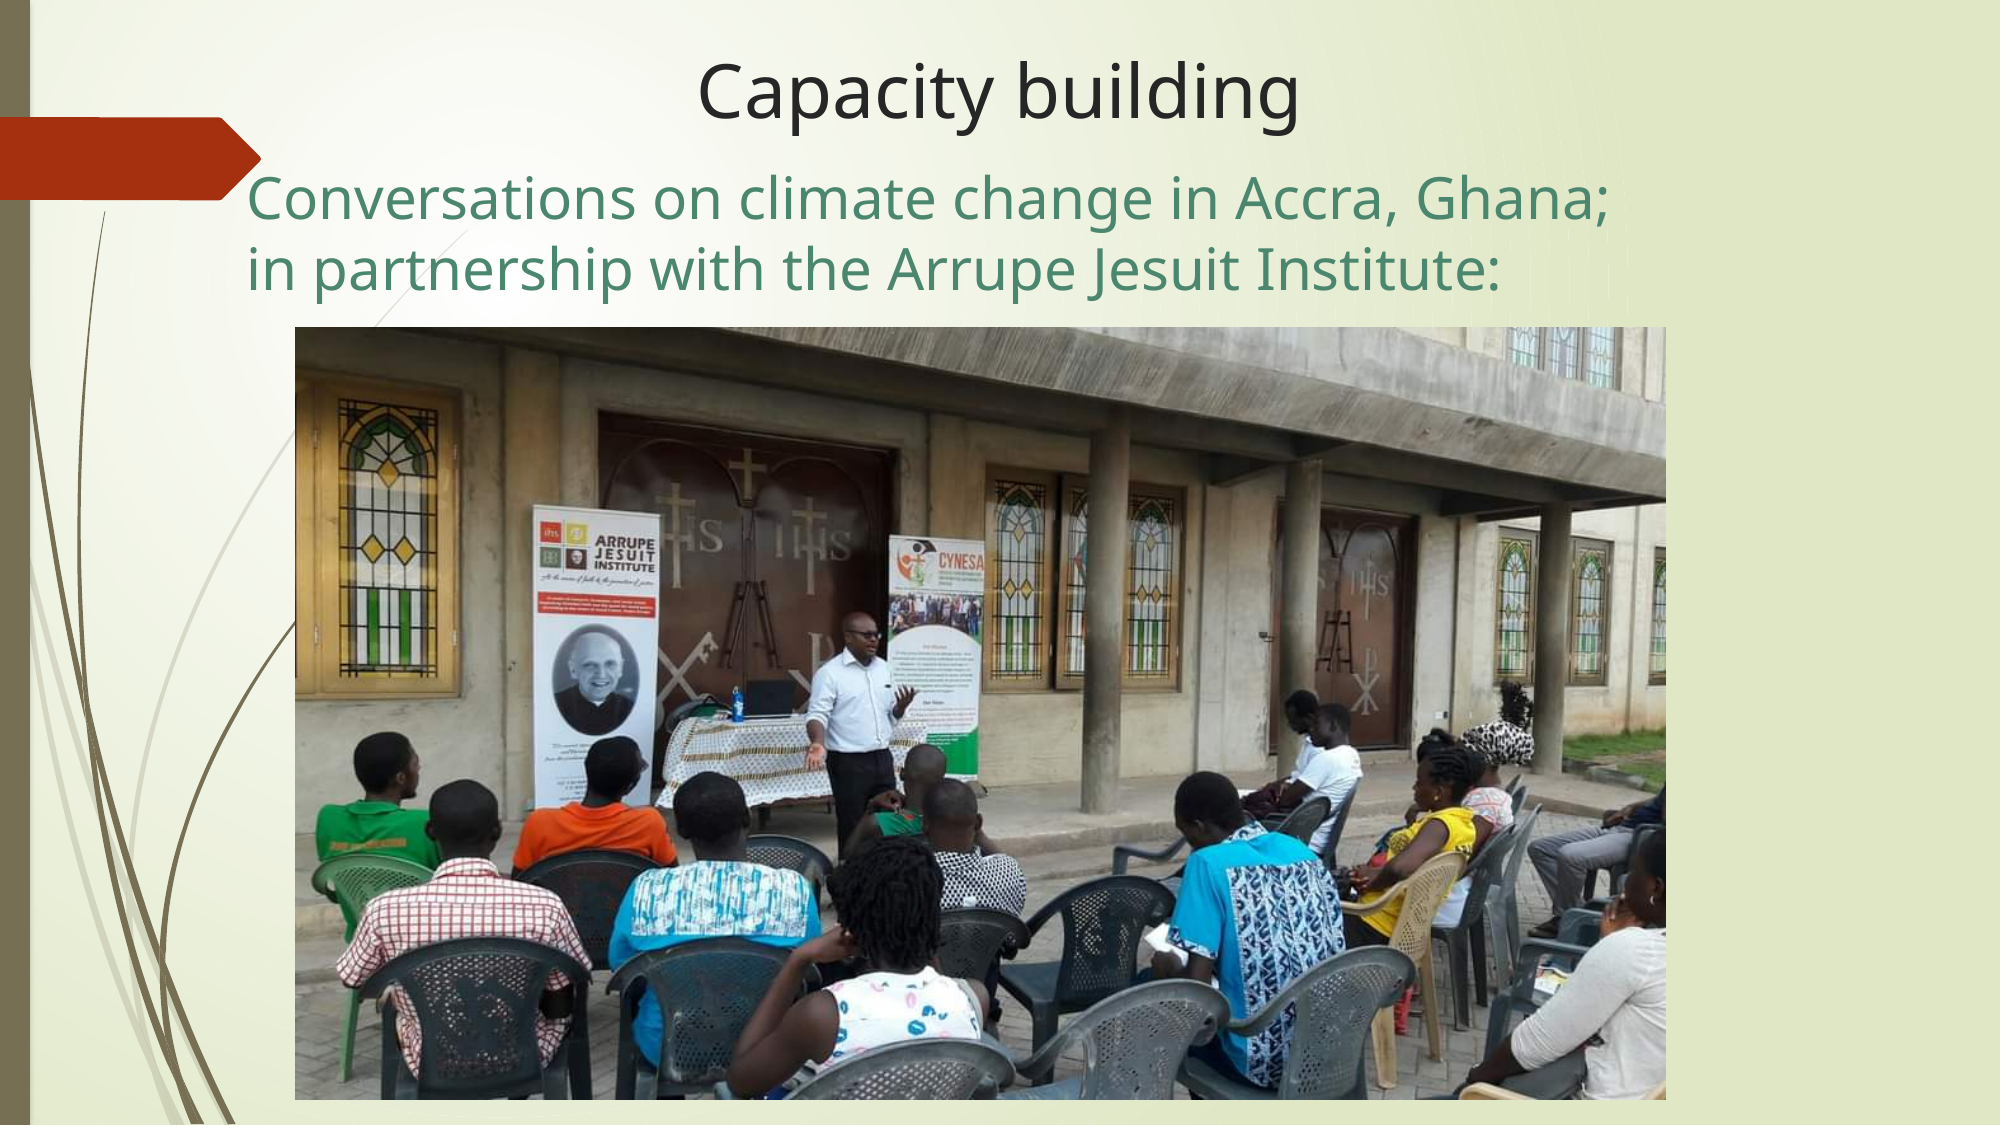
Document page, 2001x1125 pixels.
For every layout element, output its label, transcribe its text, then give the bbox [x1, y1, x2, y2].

title Capacity building [137, 36, 1863, 217]
picture [294, 327, 1666, 1100]
text_box Conversations on climate change in Accra, Ghana; in partnership with the Arrupe Jesuit Institute: [231, 154, 1666, 309]
